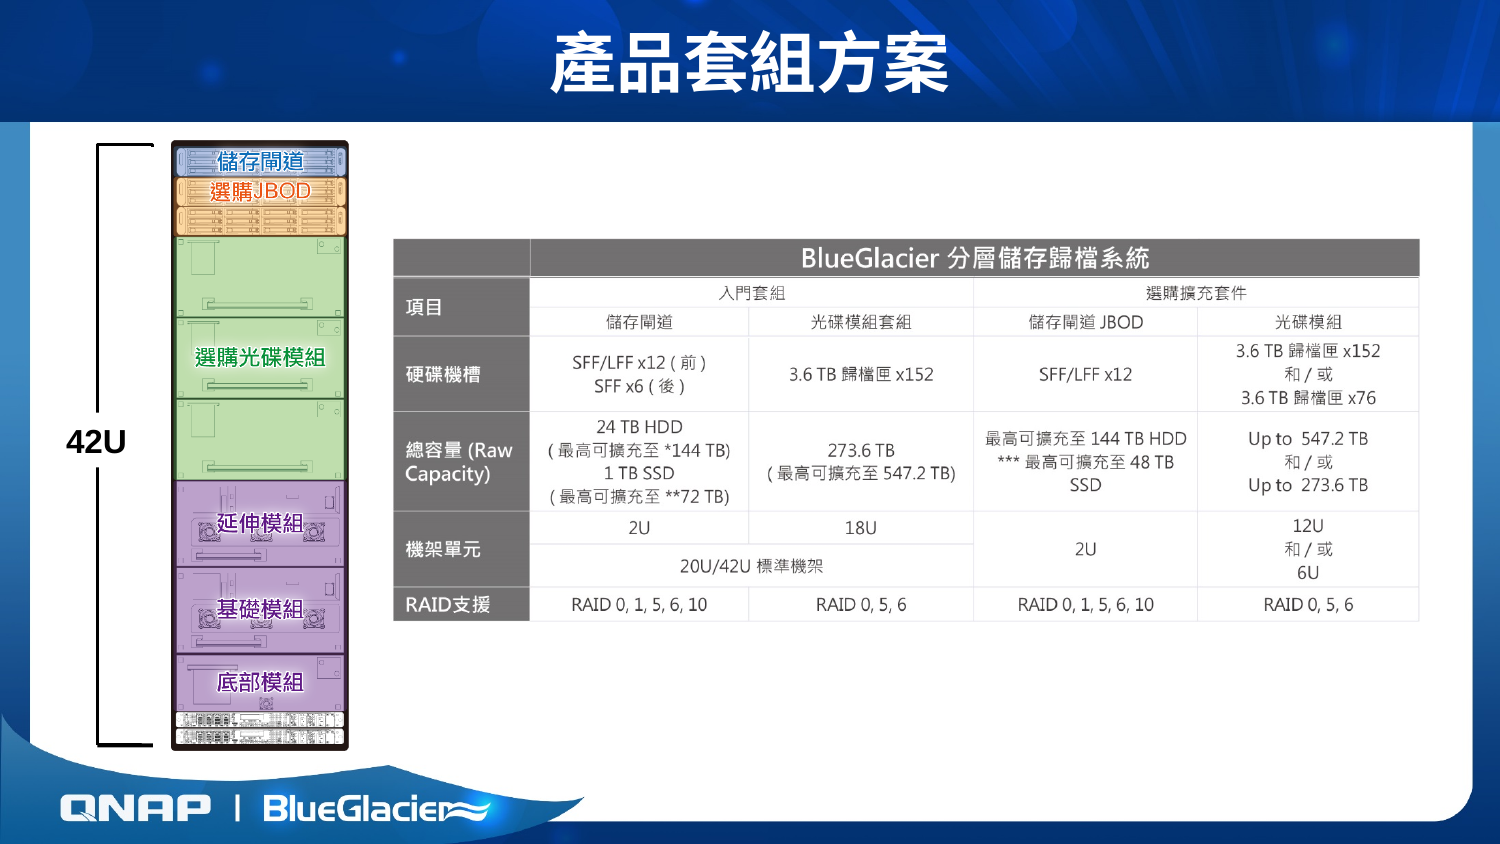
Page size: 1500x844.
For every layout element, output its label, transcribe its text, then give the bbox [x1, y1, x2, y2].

text_box 42U [52, 412, 91, 468]
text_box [97, 144, 154, 746]
title 產品套組方案 [37, 0, 1463, 122]
picture [0, 0, 1500, 844]
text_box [390, 238, 1421, 622]
